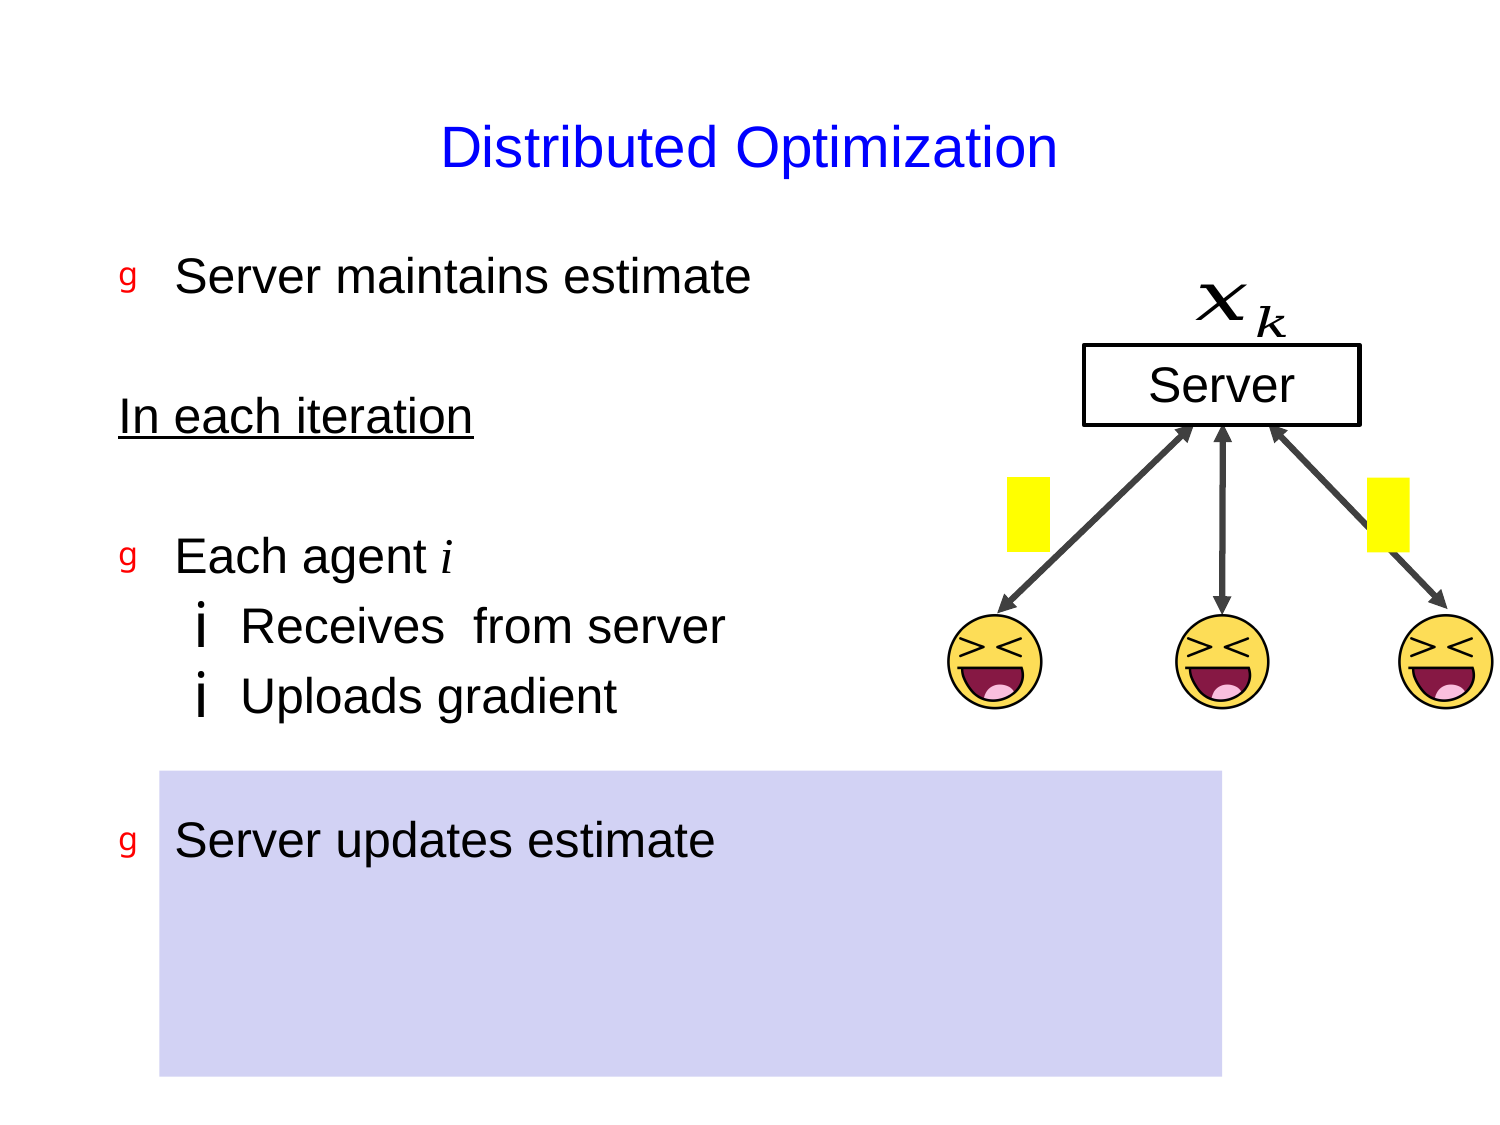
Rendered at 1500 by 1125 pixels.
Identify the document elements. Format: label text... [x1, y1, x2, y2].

text_box [159, 770, 1223, 1077]
picture [945, 612, 1044, 711]
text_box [996, 422, 1448, 616]
picture [1396, 612, 1495, 711]
picture [1173, 612, 1272, 711]
title Distributed Optimization [112, 49, 1388, 238]
text_box Server [1084, 344, 1360, 421]
